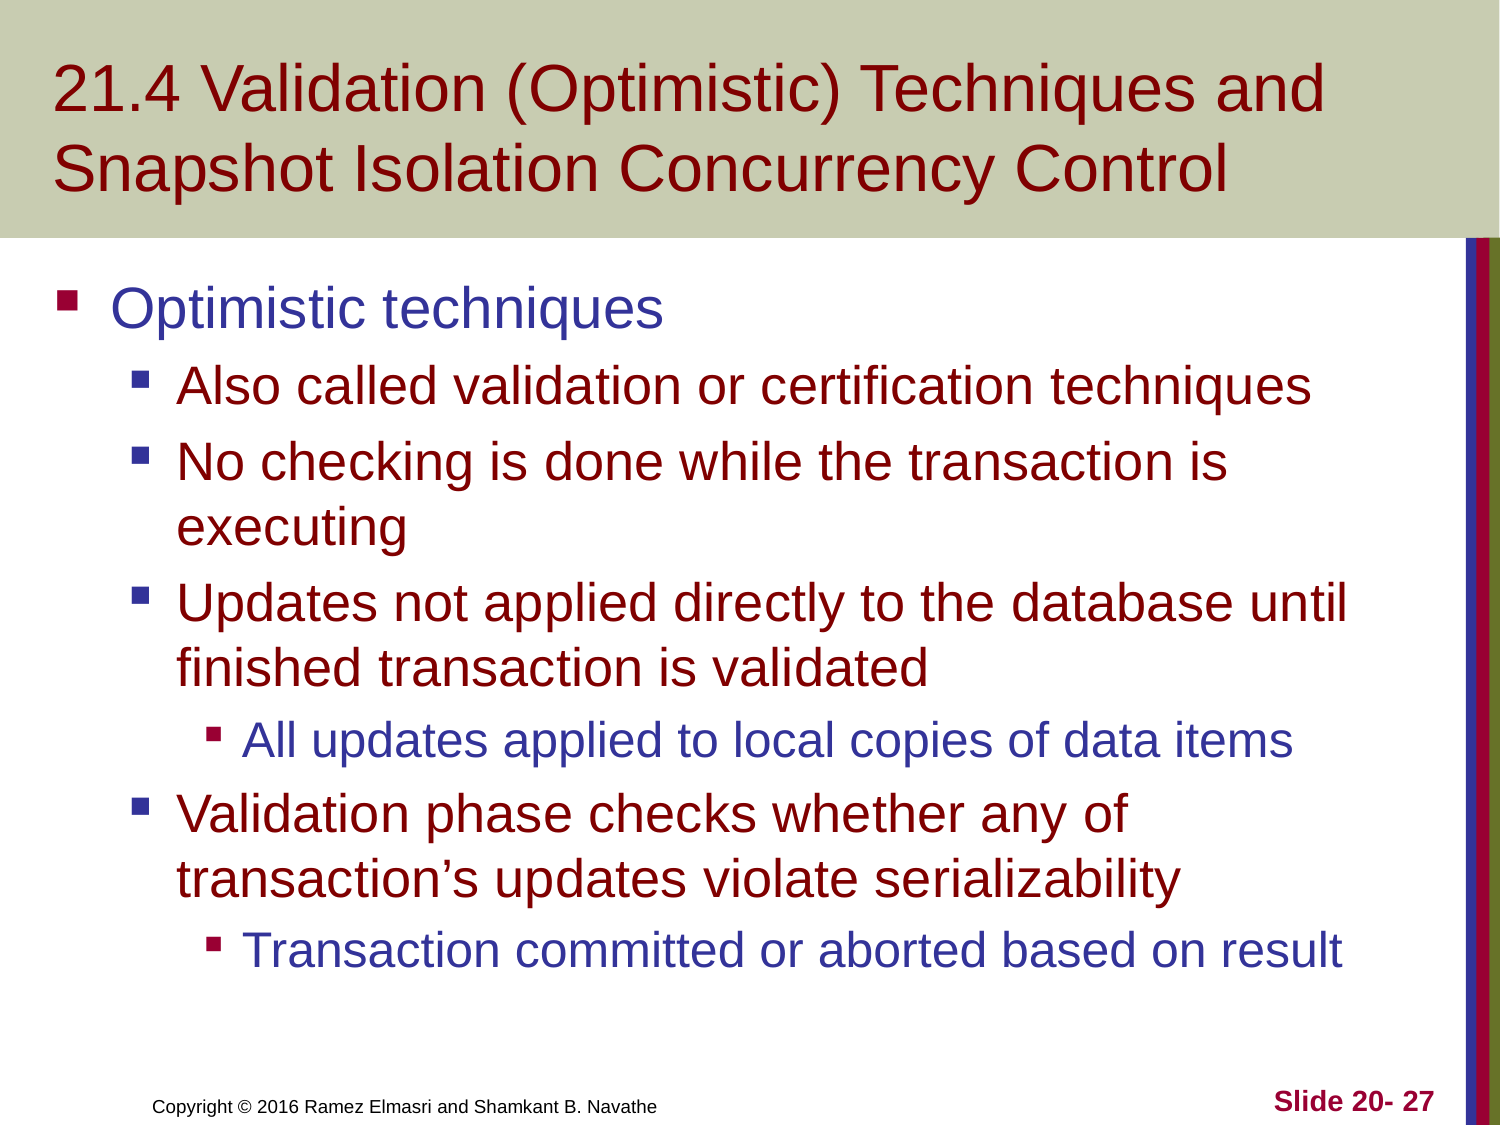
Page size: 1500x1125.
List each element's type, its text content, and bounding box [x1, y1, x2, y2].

list Optimistic techniques Also called validation or certification techniques No checking is done while the transaction is executing Updates not applied directly to the database until finished transaction is validated All updates applied to local copies of data items Validation phase checks whether any of transaction’s updates violate serializability Transaction committed or aborted based on result [39, 262, 1400, 1013]
title 21.4 Validation (Optimistic) Techniques and Snapshot Isolation Concurrency Control [37, 49, 1450, 213]
slide_number Slide 20- 27 [1137, 1049, 1451, 1125]
